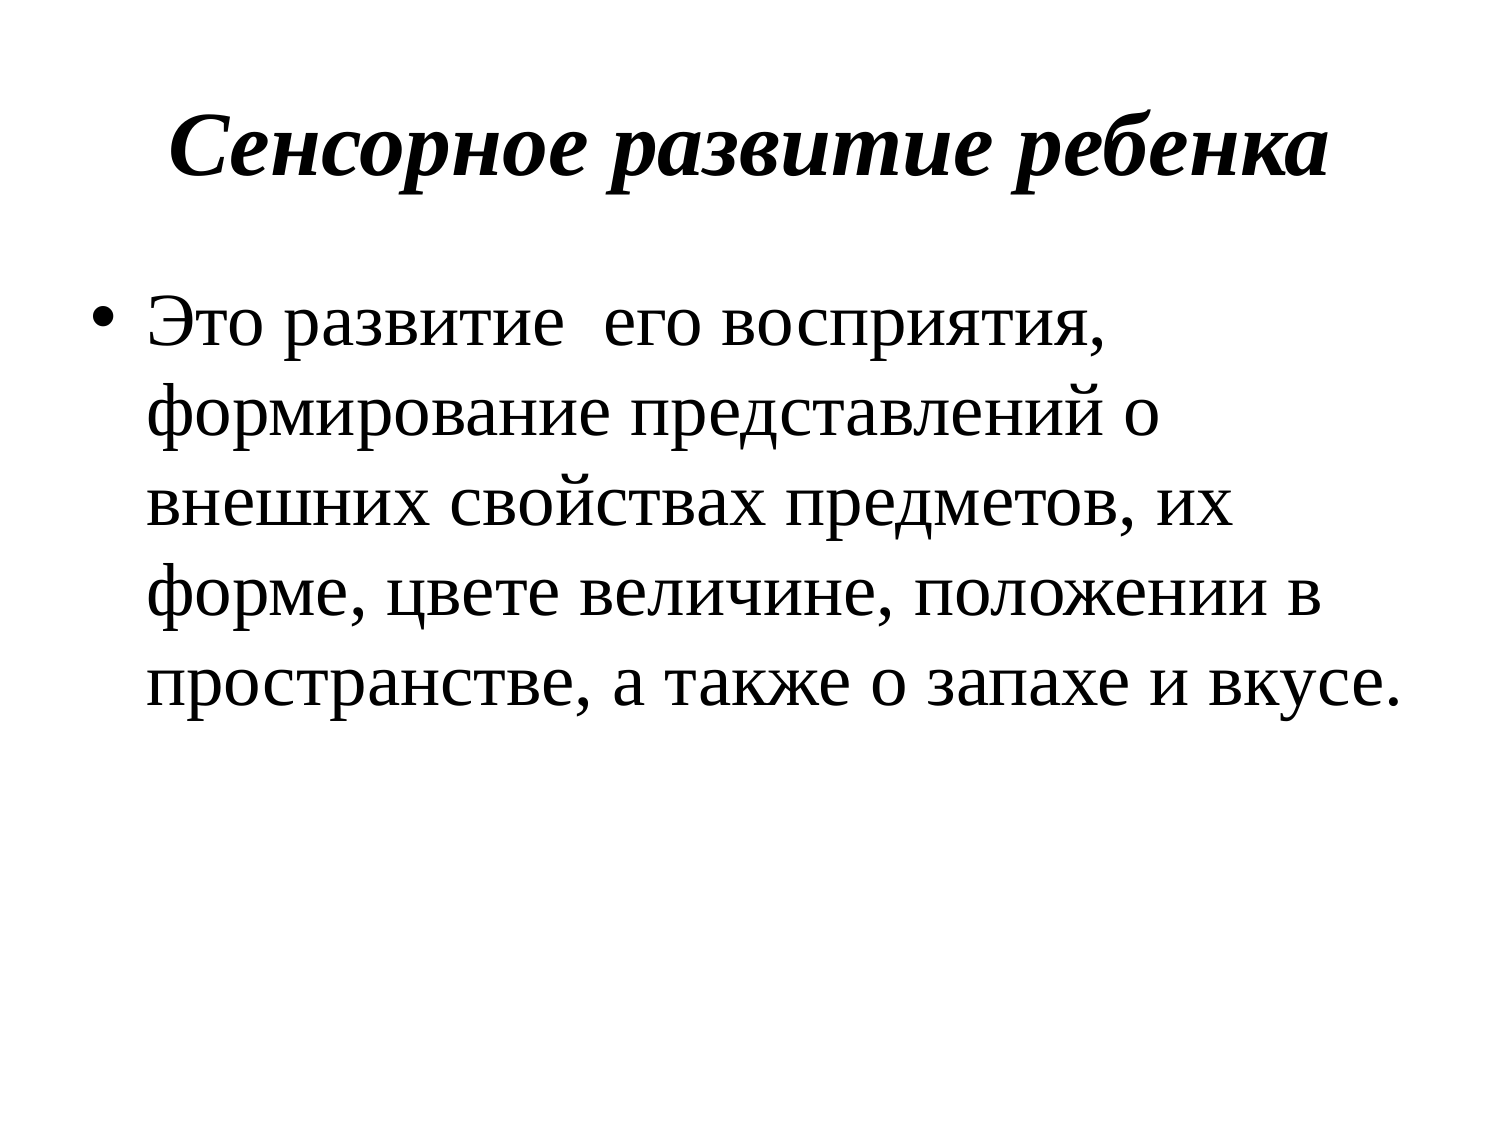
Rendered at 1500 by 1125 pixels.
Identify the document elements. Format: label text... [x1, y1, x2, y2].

title Сенсорное развитие ребенка [75, 45, 1425, 233]
list Это развитие его восприятия, формирование представлений о внешних свойствах предметов, их форме, цвете величине, положении в пространстве, а также о запахе и вкусе. [75, 262, 1425, 1005]
